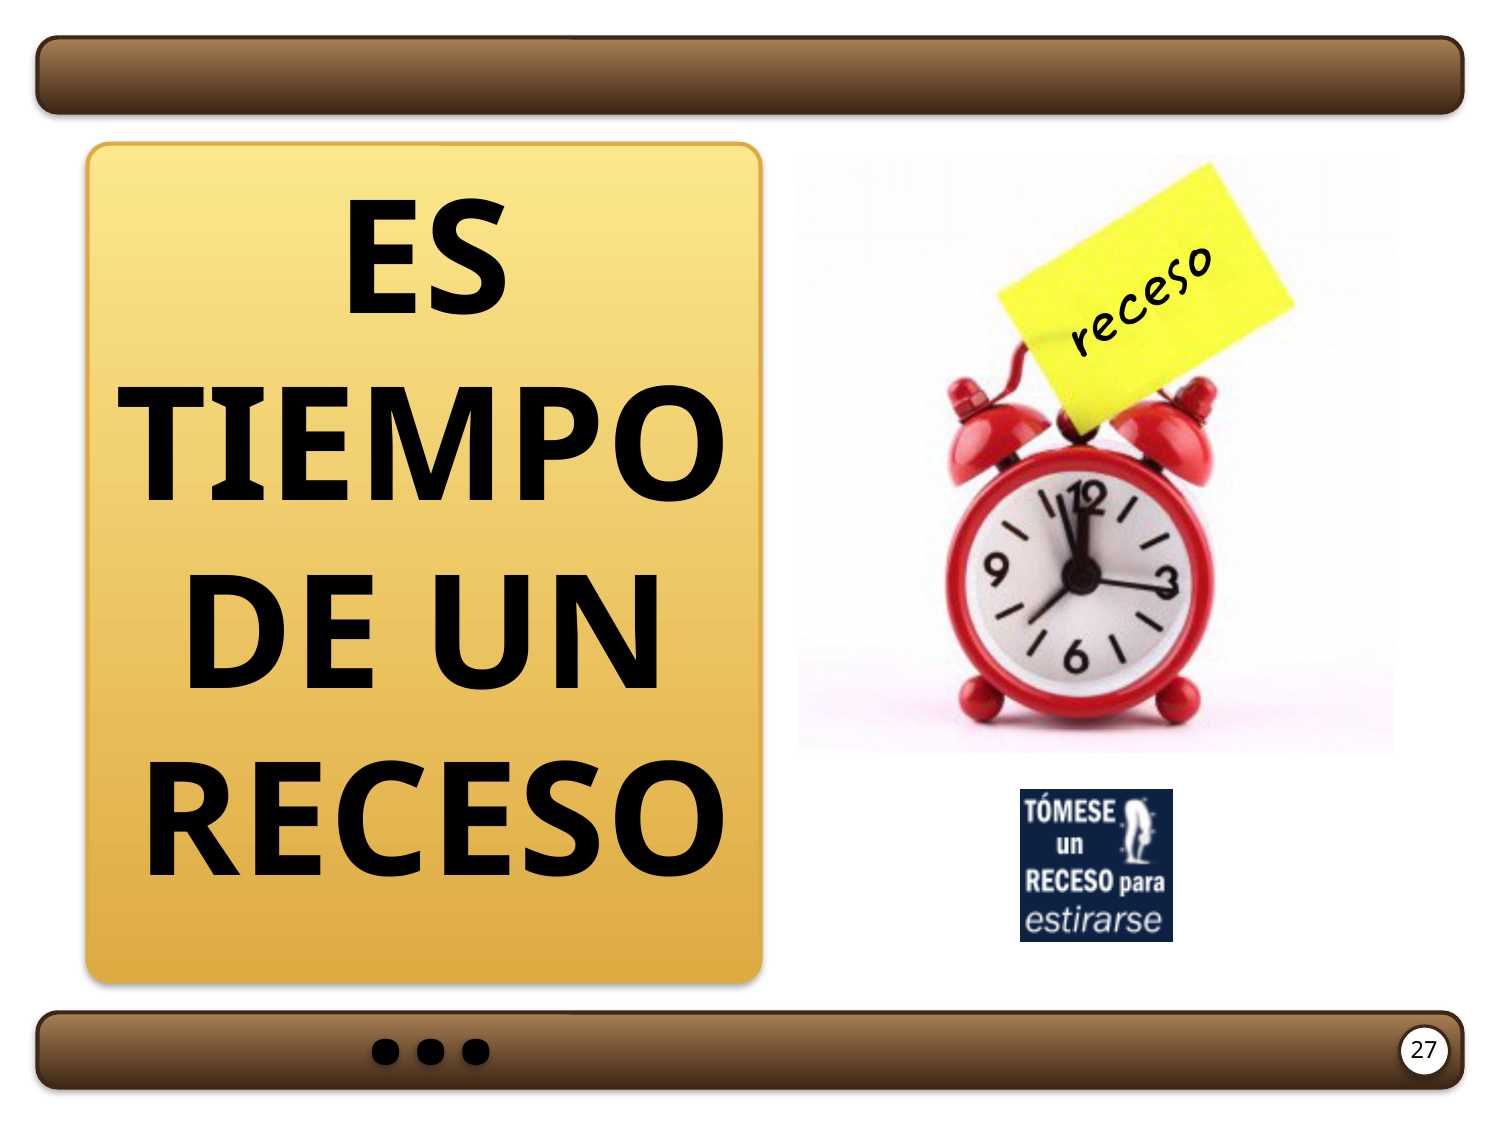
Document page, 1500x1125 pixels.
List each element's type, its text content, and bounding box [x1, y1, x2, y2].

text_box [36, 36, 1464, 114]
slide_number 27 [1387, 1026, 1462, 1076]
picture [1019, 789, 1173, 943]
picture [797, 151, 1395, 755]
text_box [36, 1011, 1464, 1089]
text_box ES TIEMPO DE UN RECESO… [86, 142, 762, 982]
